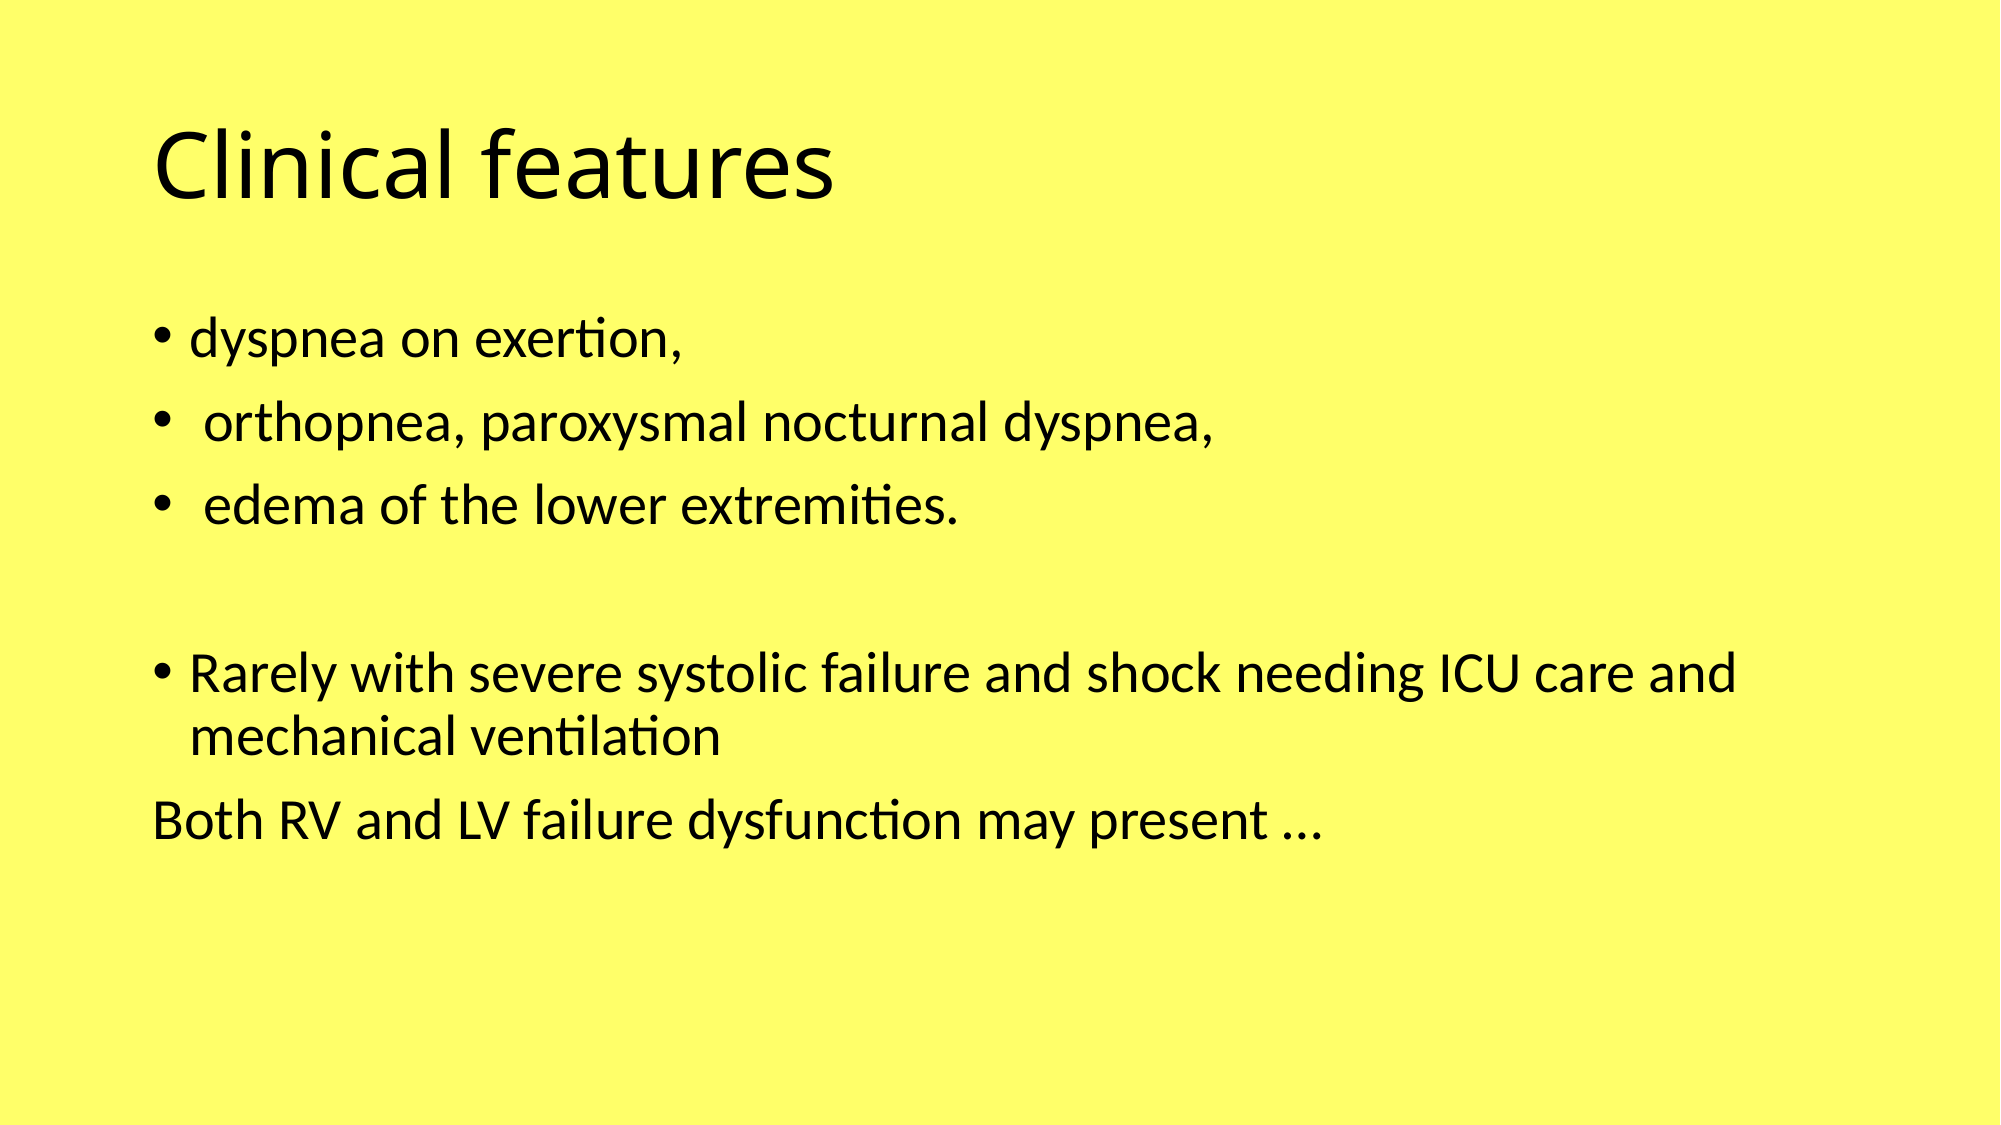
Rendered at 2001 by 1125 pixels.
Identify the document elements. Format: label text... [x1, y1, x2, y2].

list dyspnea on exertion, orthopnea, paroxysmal nocturnal dyspnea, edema of the lower extremities. Rarely with severe systolic failure and shock needing ICU care and mechanical ventilation Both RV and LV failure dysfunction may present … [137, 299, 1863, 1014]
title Clinical features [137, 59, 1863, 278]
